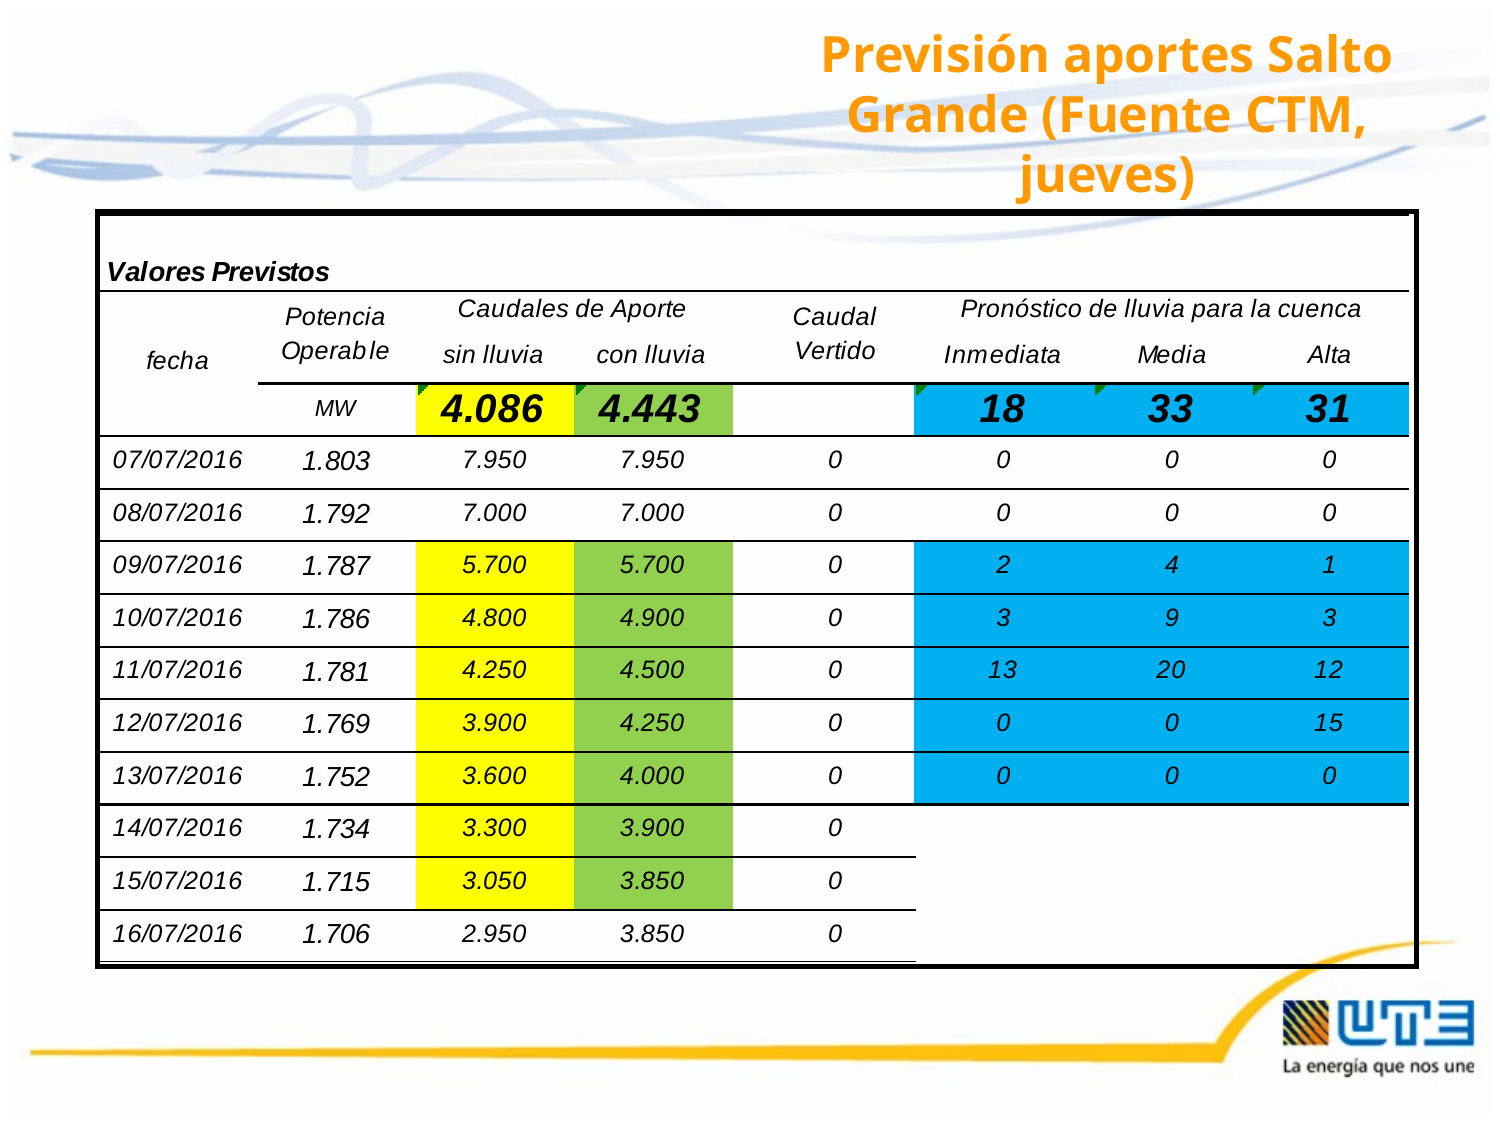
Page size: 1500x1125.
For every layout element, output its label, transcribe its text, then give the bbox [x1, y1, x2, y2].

picture [7, 6, 1493, 1118]
title Previsión aportes Salto Grande (Fuente CTM, jueves) [751, 12, 1463, 213]
